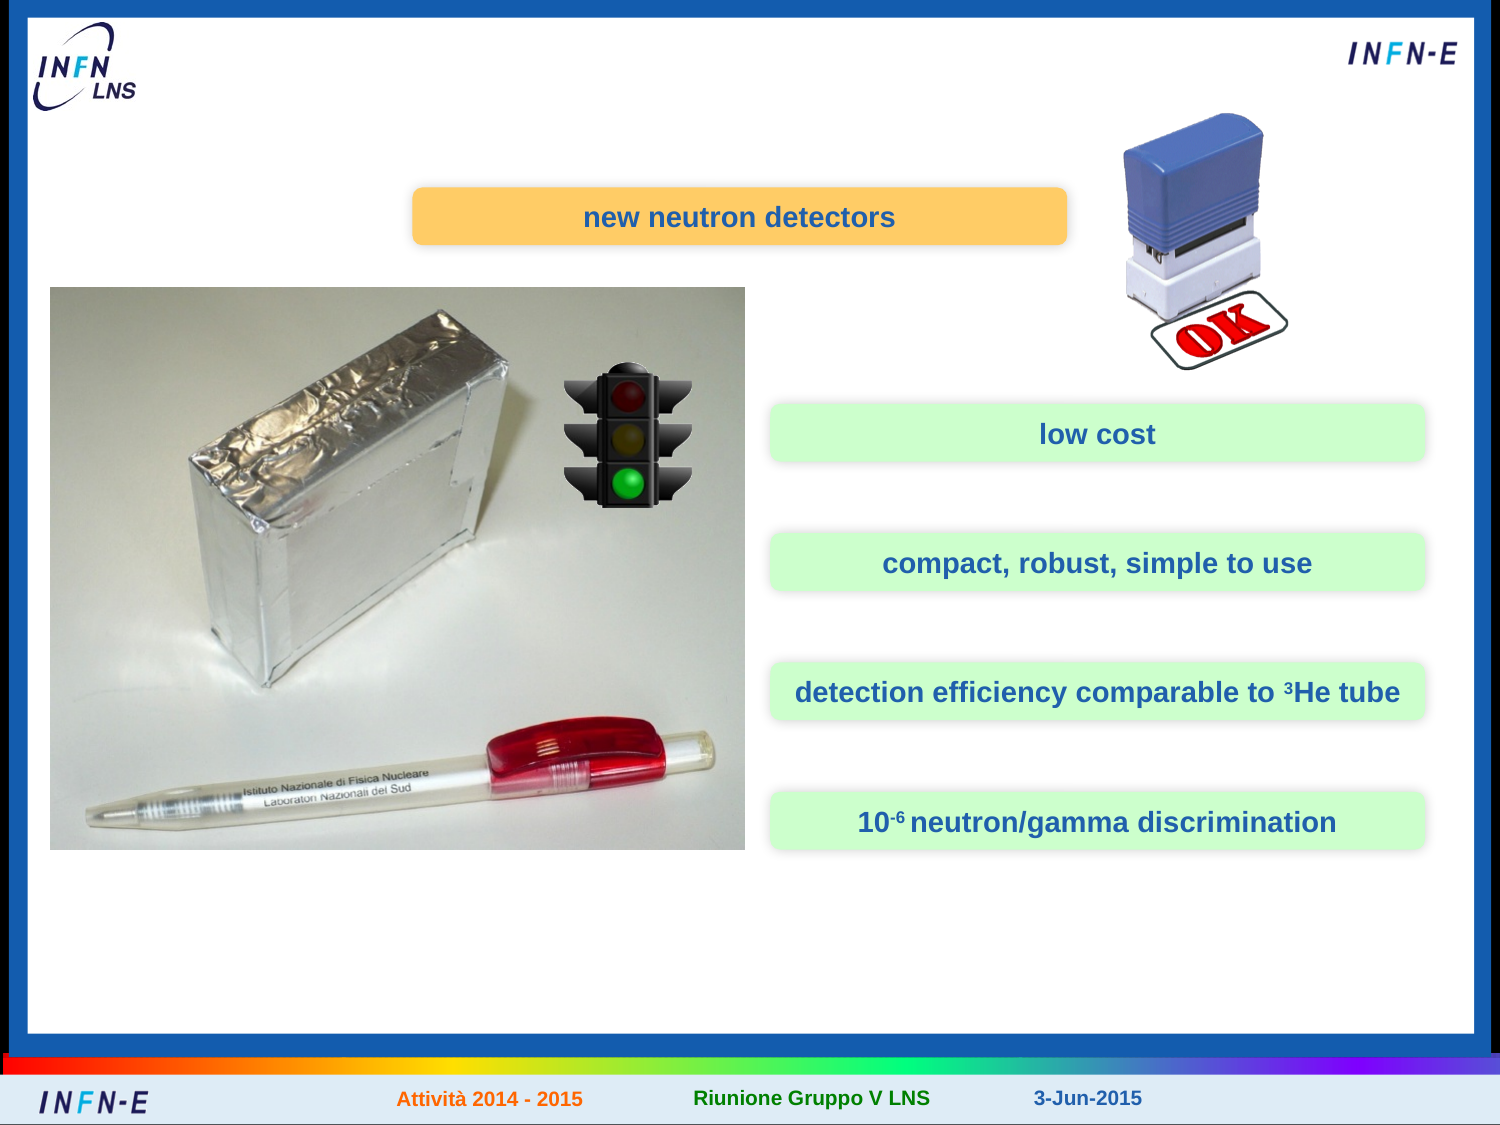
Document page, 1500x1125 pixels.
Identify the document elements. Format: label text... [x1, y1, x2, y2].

text_box 10-6 neutron/gamma discrimination [770, 791, 1426, 850]
text_box low cost [770, 403, 1426, 462]
picture [27, 1078, 156, 1122]
picture [49, 287, 745, 851]
text_box new neutron detectors [412, 187, 1068, 246]
picture [1336, 29, 1465, 73]
picture [1112, 112, 1301, 376]
picture [33, 22, 136, 111]
text_box detection efficiency comparable to 3He tube [770, 662, 1426, 721]
text_box compact, robust, simple to use [770, 533, 1426, 591]
